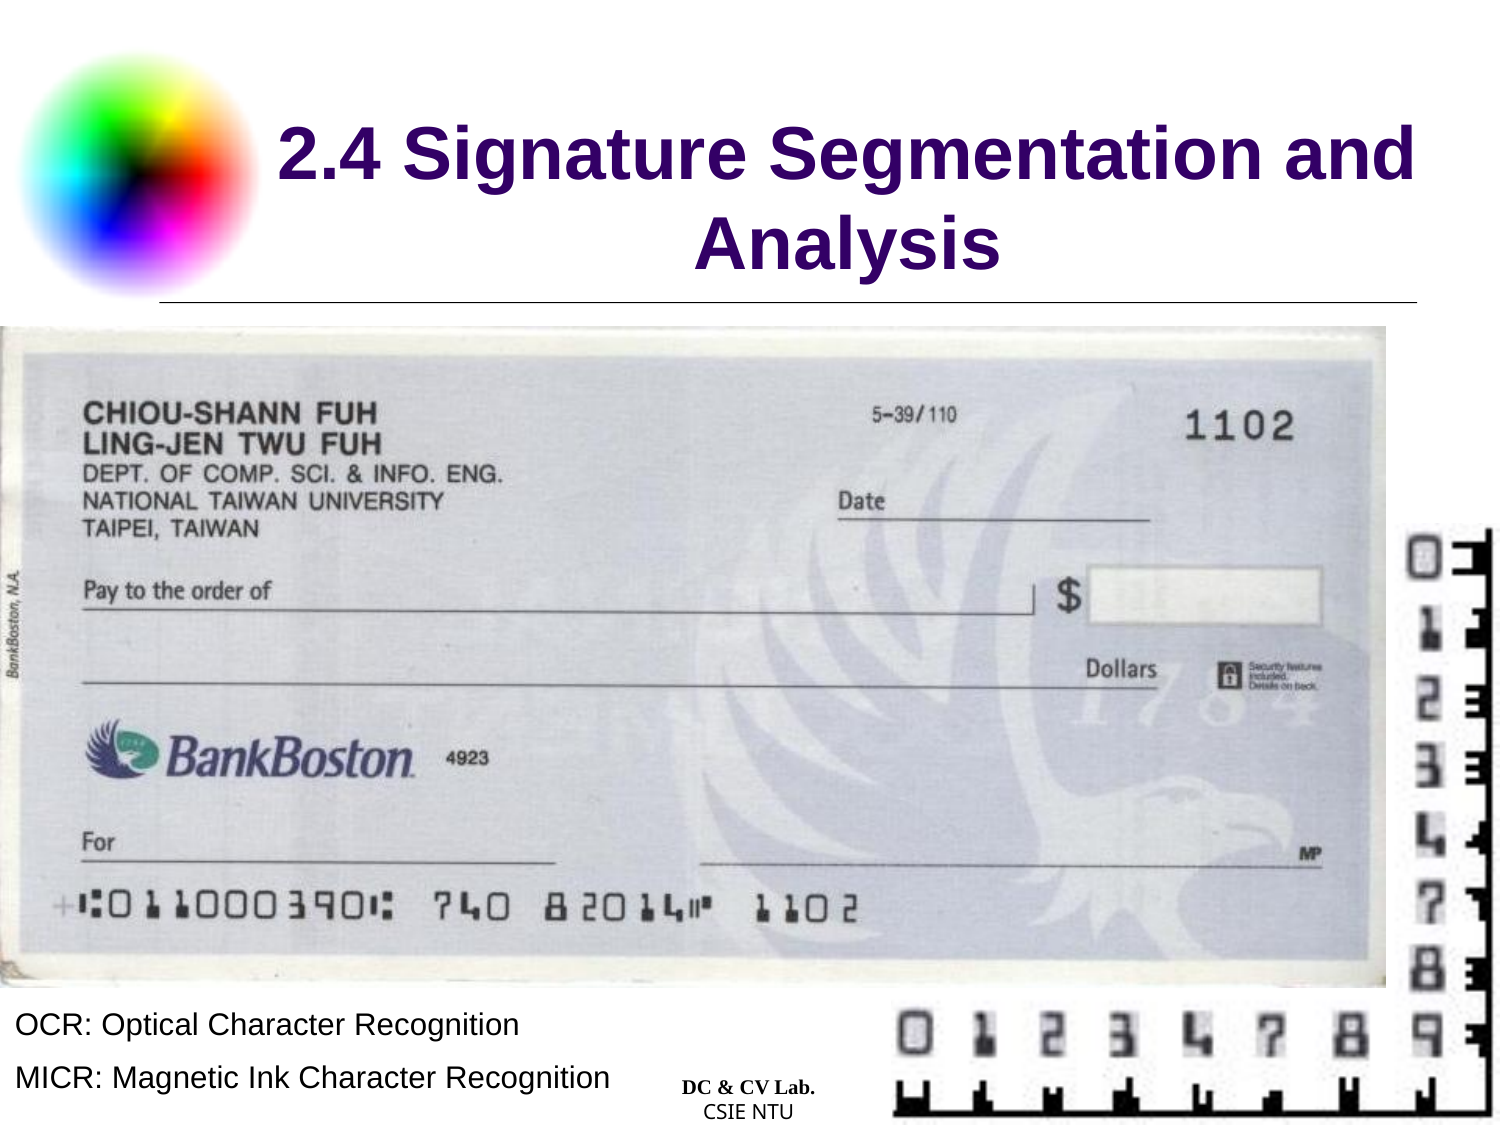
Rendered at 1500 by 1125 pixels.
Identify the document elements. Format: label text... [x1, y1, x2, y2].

picture [0, 325, 1500, 1125]
text_box OCR: Optical Character Recognition MICR: Magnetic Ink Character Recognition [0, 997, 668, 1103]
text_box 2.4 Signature Segmentation and Analysis [196, 79, 1500, 293]
footer DC & CV Lab. CSIE NTU [510, 1066, 886, 1125]
picture [0, 42, 272, 318]
